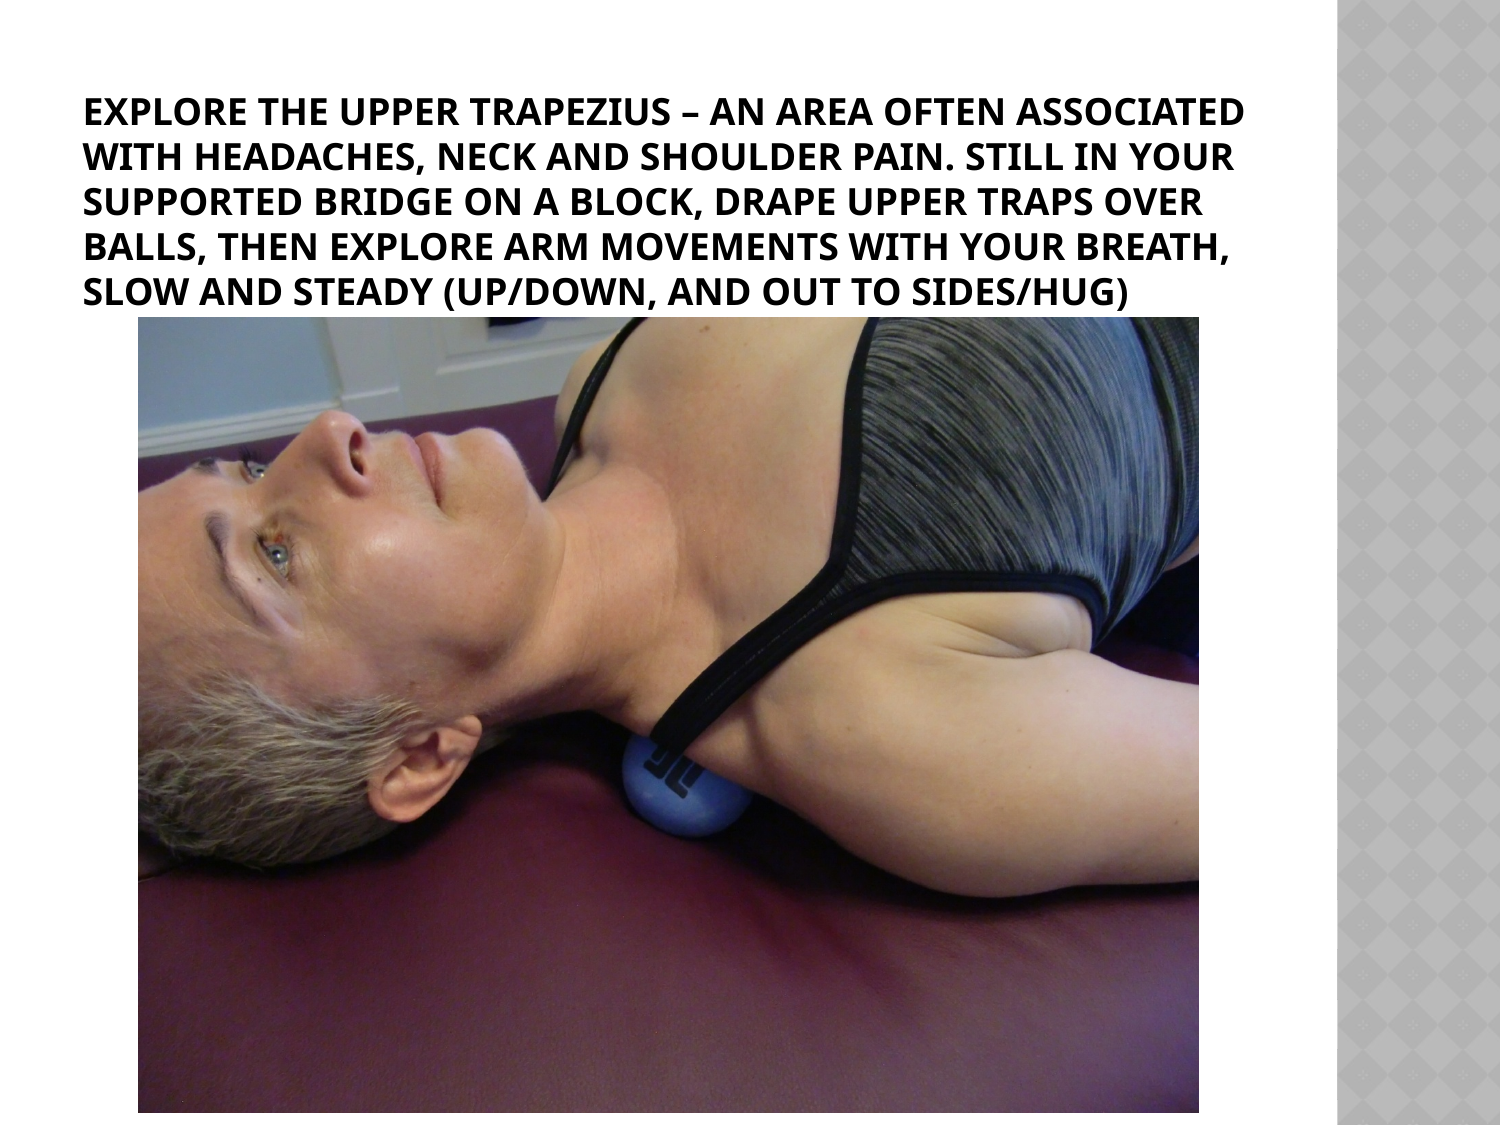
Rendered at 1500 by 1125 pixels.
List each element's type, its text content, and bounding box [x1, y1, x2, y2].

title Explore the upper trapezius – an area often associated with headaches, neck and shoulder pain. Still in your supported bridge on a block, drape upper traps over balls, then explore arm movements with your breath, slow and steady (up/down, and out to sides/hug) [75, 125, 1263, 313]
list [138, 316, 1200, 1113]
